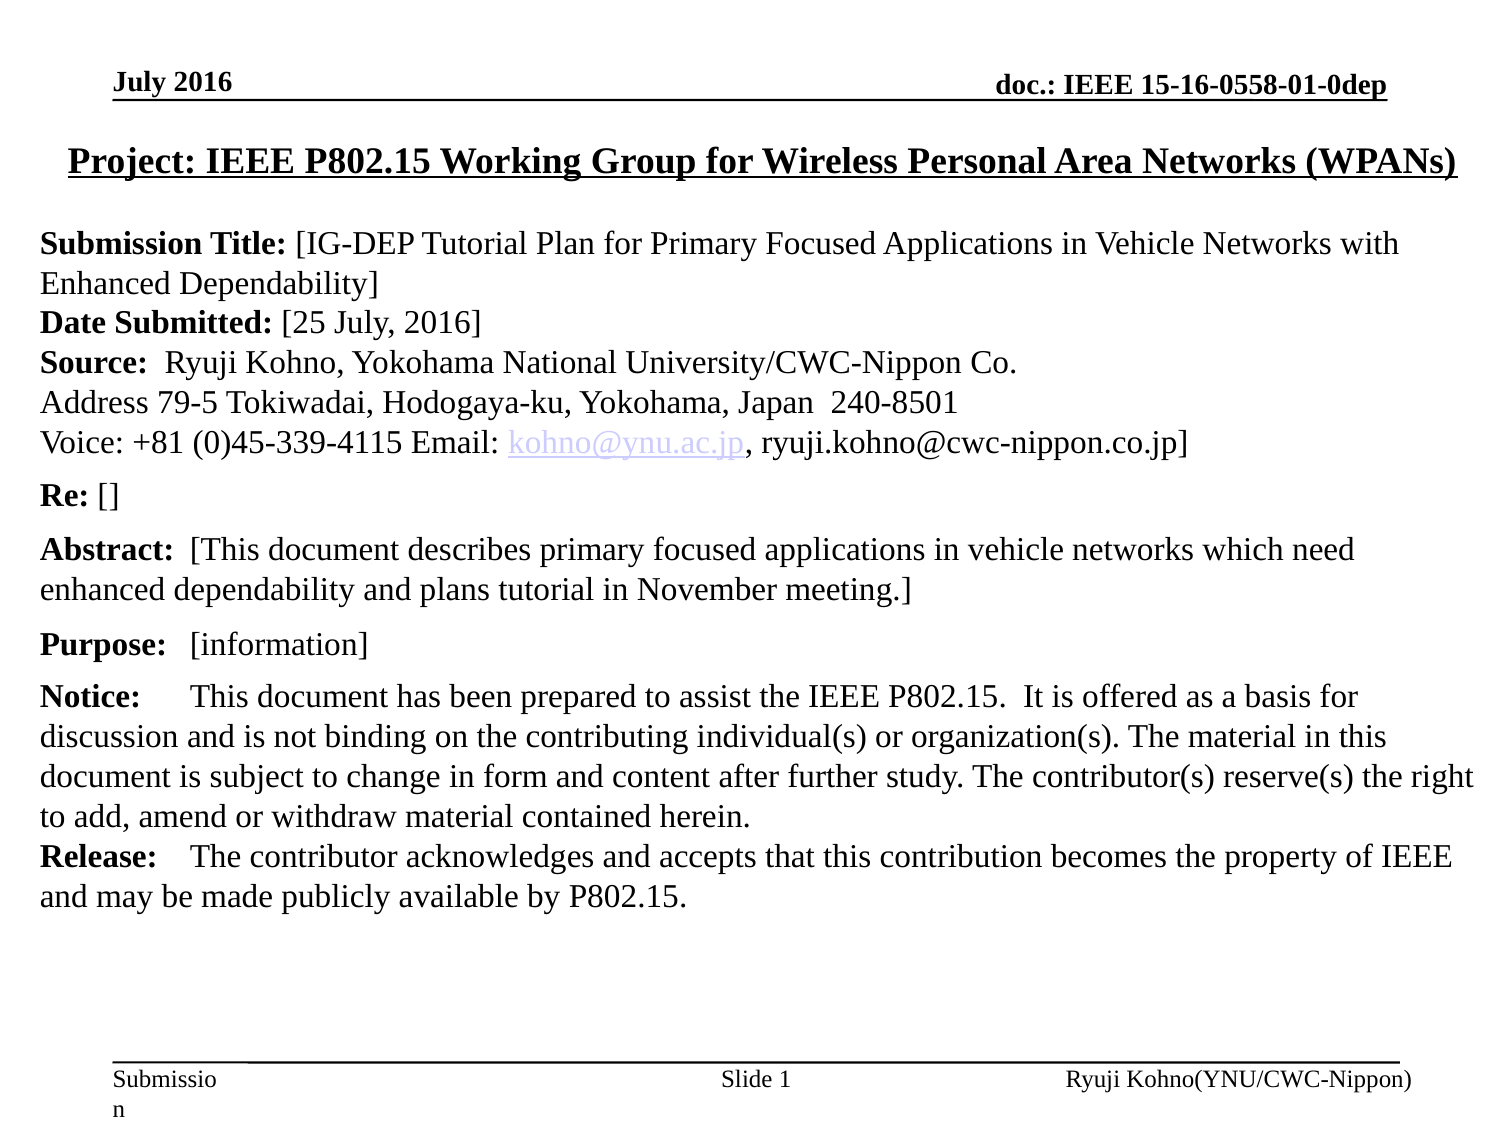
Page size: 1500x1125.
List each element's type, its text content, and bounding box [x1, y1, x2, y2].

text_box Project: IEEE P802.15 Working Group for Wireless Personal Area Networks (WPANs) Submission Title: [IG-DEP Tutorial Plan for Primary Focused Applications in Vehicle Networks with Enhanced Dependability] Date Submitted: [25 July, 2016] Source: Ryuji Kohno, Yokohama National University/CWC-Nippon Co. Address 79-5 Tokiwadai, Hodogaya-ku, Yokohama, Japan 240-8501 Voice: +81 (0)45-339-4115 Email: kohno@ynu.ac.jp, ryuji.kohno@cwc-nippon.co.jp] Re: [] Abstract: [This document describes primary focused applications in vehicle networks which need enhanced dependability and plans tutorial in November meeting.] Purpose: [information] Notice: This document has been prepared to assist the IEEE P802.15. It is offered as a basis for discussion and is not binding on the contributing individual(s) or organization(s). The material in this document is subject to change in form and content after further study. The contributor(s) reserve(s) the right to add, amend or withdraw material contained herein. Release: The contributor acknowledges and accepts that this contribution becomes the property of IEEE and may be made publicly available by P802.15. [24, 128, 1500, 922]
slide_number Slide 1 [712, 1062, 800, 1093]
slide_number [112, 62, 375, 98]
footer Ryuji Kohno(YNU/CWC-Nippon) [900, 1062, 1413, 1093]
